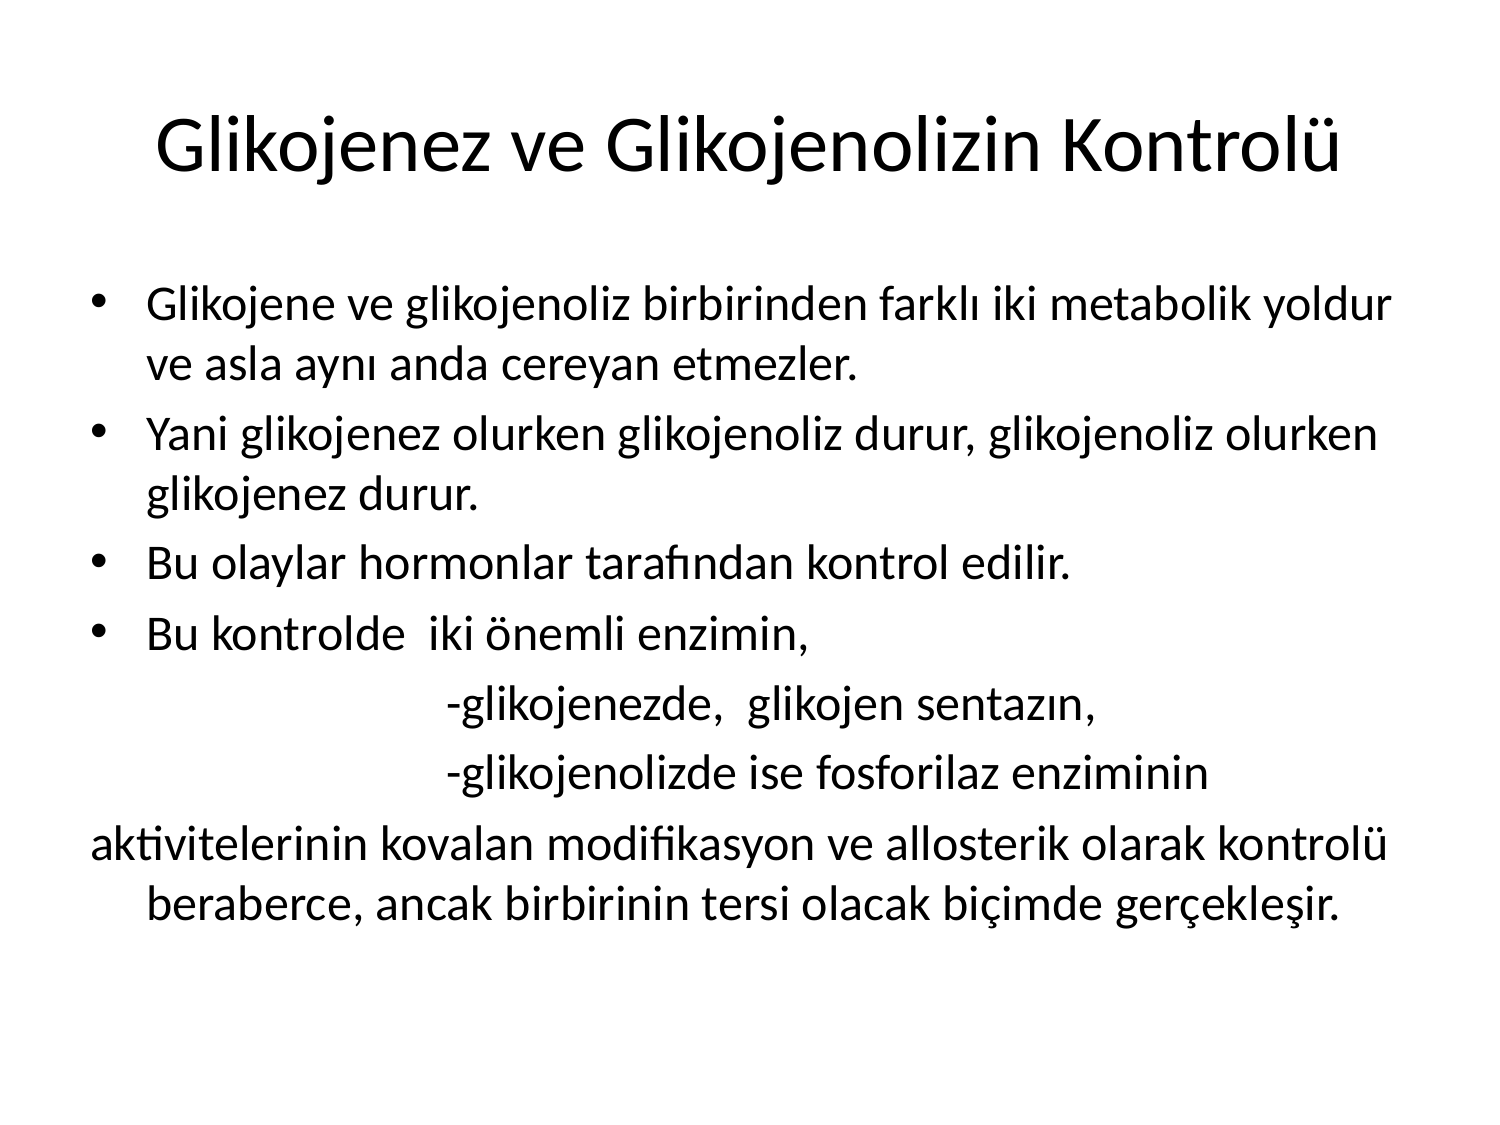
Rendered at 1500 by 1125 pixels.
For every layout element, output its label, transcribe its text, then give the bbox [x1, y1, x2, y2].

list Glikojene ve glikojenoliz birbirinden farklı iki metabolik yoldur ve asla aynı anda cereyan etmezler. Yani glikojenez olurken glikojenoliz durur, glikojenoliz olurken glikojenez durur. Bu olaylar hormonlar tarafından kontrol edilir. Bu kontrolde iki önemli enzimin, -glikojenezde, glikojen sentazın, -glikojenolizde ise fosforilaz enziminin aktivitelerinin kovalan modifikasyon ve allosterik olarak kontrolü beraberce, ancak birbirinin tersi olacak biçimde gerçekleşir. [75, 262, 1425, 1005]
title Glikojenez ve Glikojenolizin Kontrolü [75, 45, 1425, 233]
